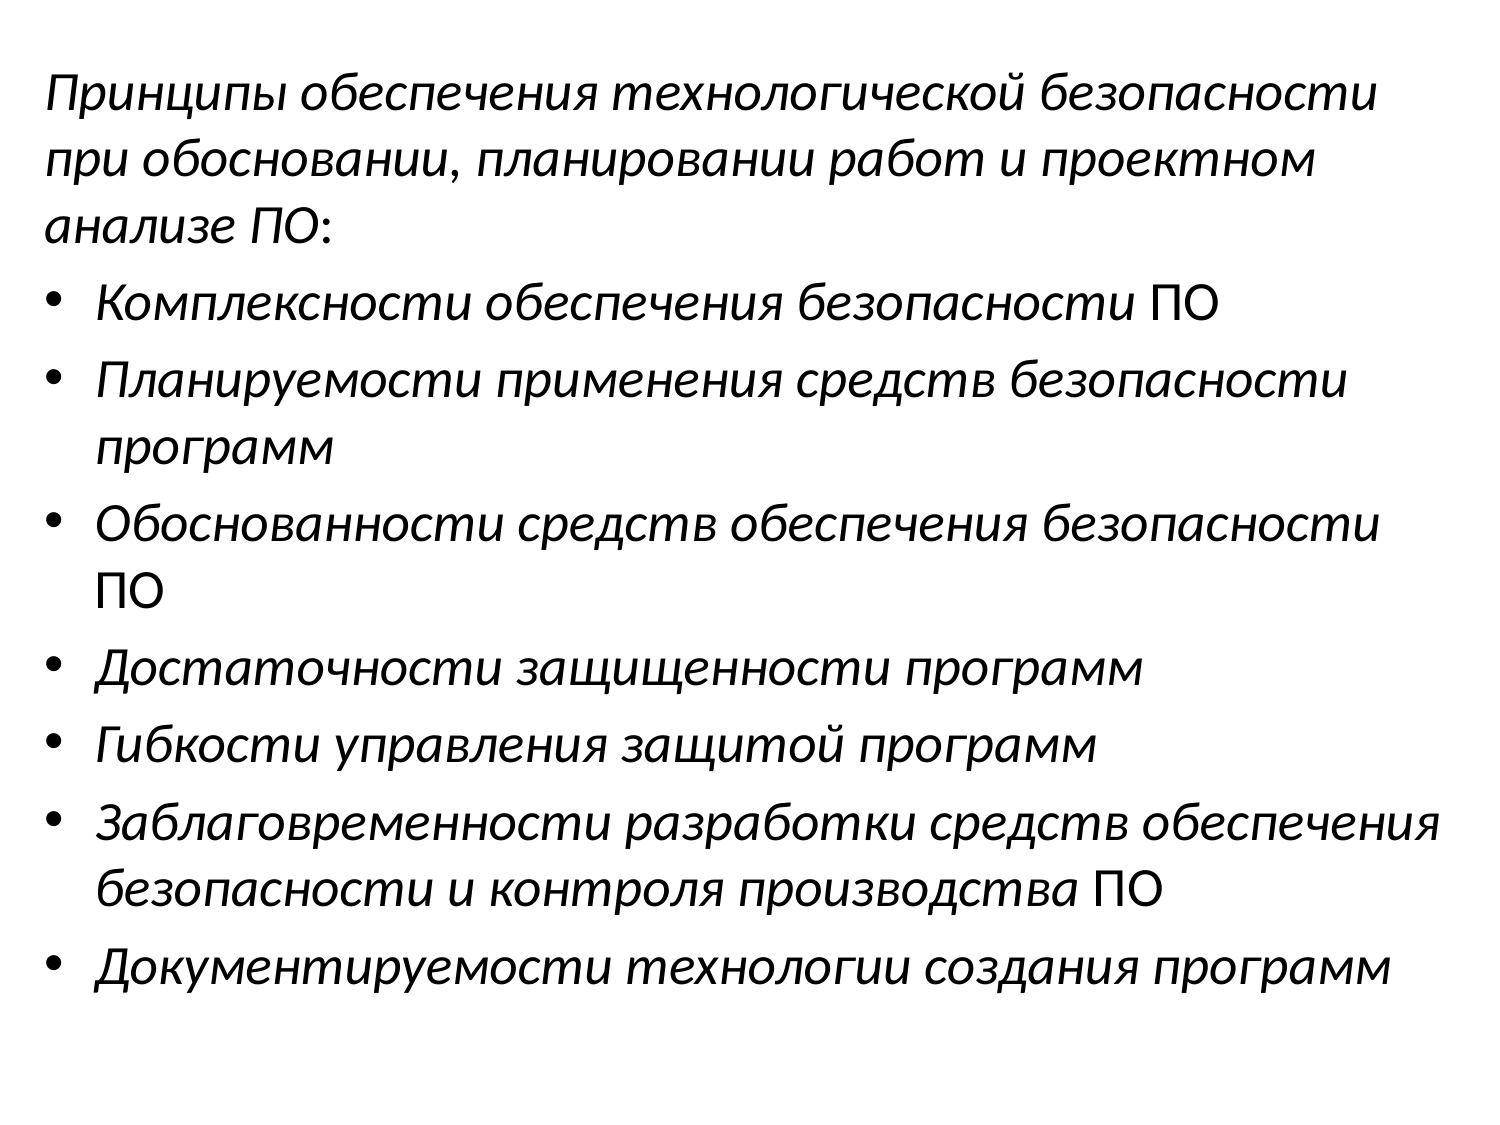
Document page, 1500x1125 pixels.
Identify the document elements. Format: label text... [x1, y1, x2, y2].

list Принципы обеспечения технологической безопасности при обосновании, планировании работ и проектном анализе ПО: Комплексности обеспечения безопасности ПО Планируемости применения средств безопасности программ Обоснованности средств обеспечения безопасности ПО Достаточности защищенности программ Гибкости управления защитой программ Заблаговременности разработки средств обеспечения безопасности и контроля производства ПО Документируемости технологии создания программ [29, 47, 1459, 1079]
